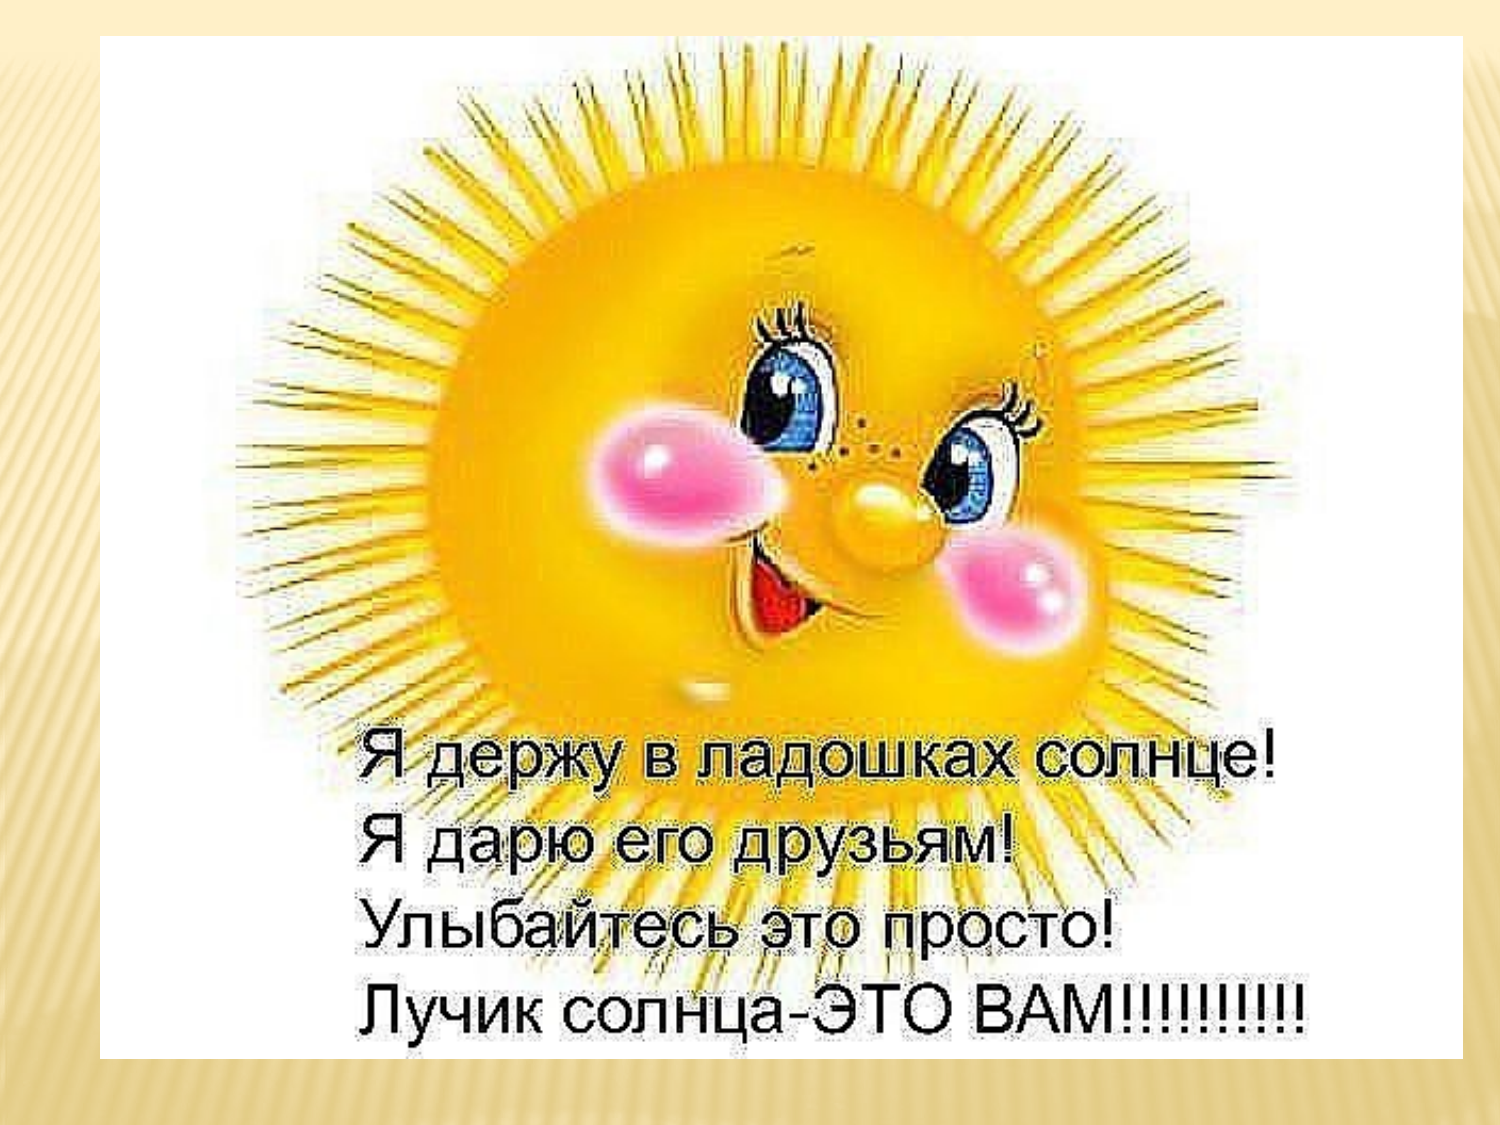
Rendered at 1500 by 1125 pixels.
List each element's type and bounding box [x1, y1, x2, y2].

picture [99, 36, 1463, 1059]
